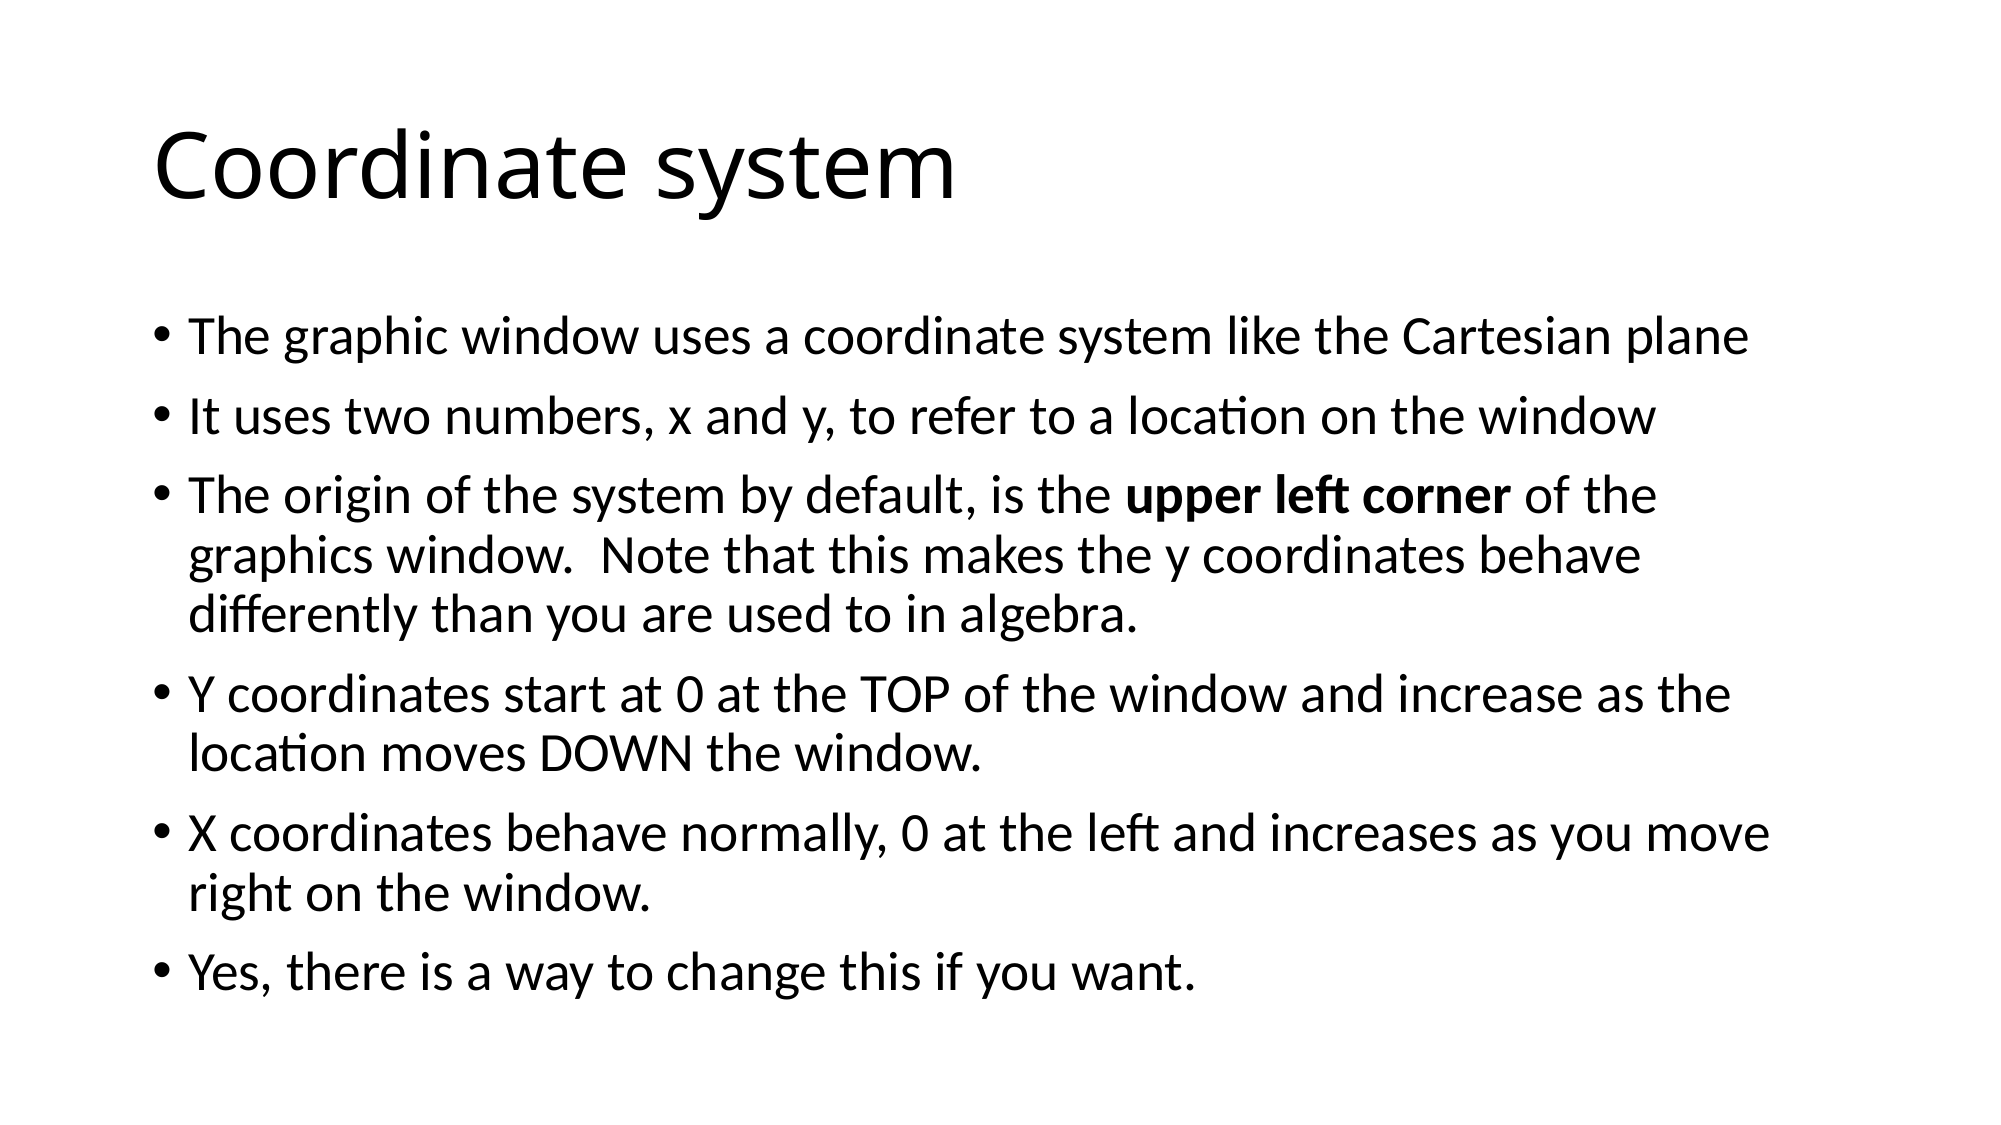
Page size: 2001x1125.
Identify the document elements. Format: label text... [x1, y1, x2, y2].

list The graphic window uses a coordinate system like the Cartesian plane It uses two numbers, x and y, to refer to a location on the window The origin of the system by default, is the upper left corner of the graphics window. Note that this makes the y coordinates behave differently than you are used to in algebra. Y coordinates start at 0 at the TOP of the window and increase as the location moves DOWN the window. X coordinates behave normally, 0 at the left and increases as you move right on the window. Yes, there is a way to change this if you want. [137, 299, 1863, 1014]
title Coordinate system [137, 59, 1863, 278]
